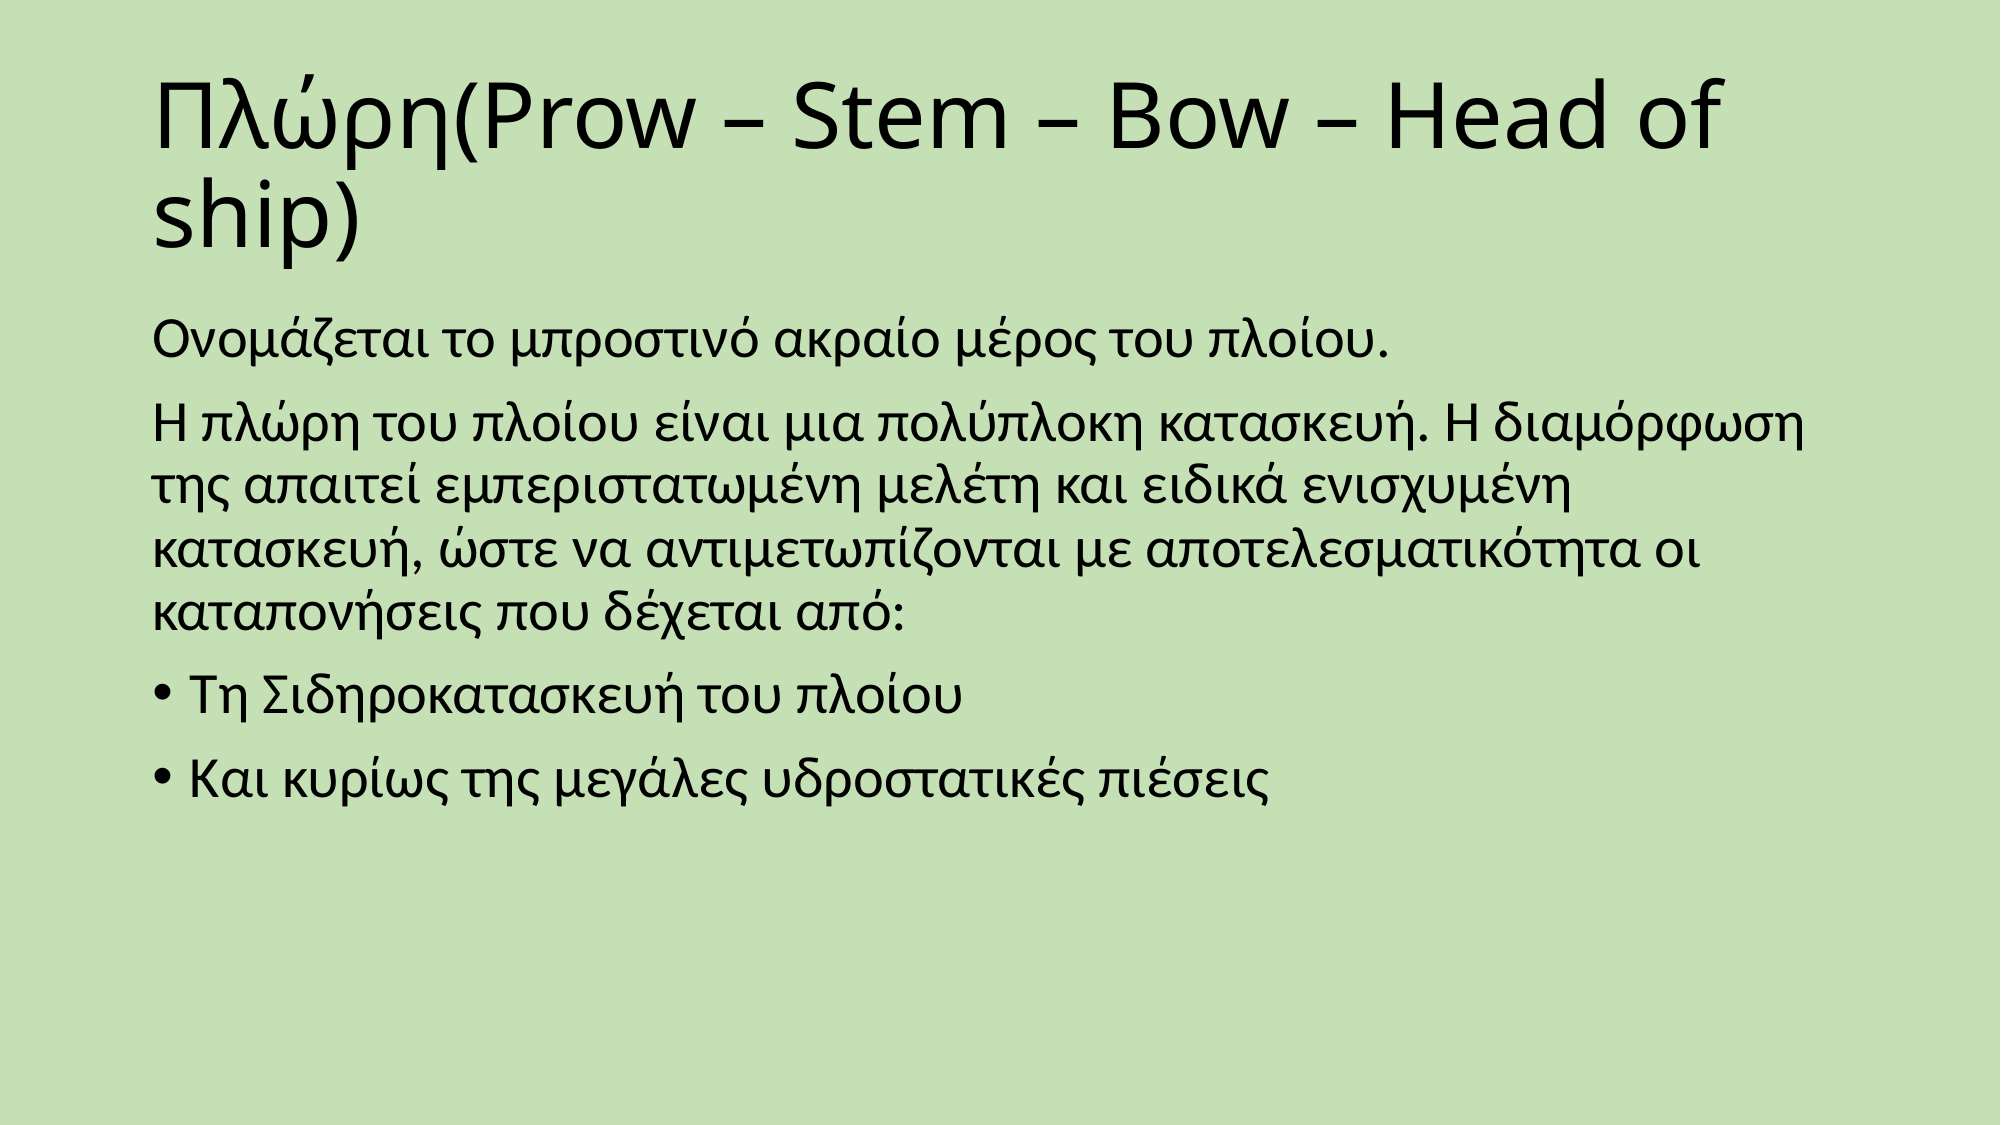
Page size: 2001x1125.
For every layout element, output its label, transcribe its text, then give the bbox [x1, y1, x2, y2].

list Ονομάζεται το μπροστινό ακραίο μέρος του πλοίου. Η πλώρη του πλοίου είναι μια πολύπλοκη κατασκευή. Η διαμόρφωση της απαιτεί εμπεριστατωμένη μελέτη και ειδικά ενισχυμένη κατασκευή, ώστε να αντιμετωπίζονται με αποτελεσματικότητα οι καταπονήσεις που δέχεται από: Τη Σιδηροκατασκευή του πλοίου Και κυρίως της μεγάλες υδροστατικές πιέσεις [137, 299, 1863, 1014]
title Πλώρη(Prow – Stem – Bow – Head of ship) [137, 59, 1863, 278]
